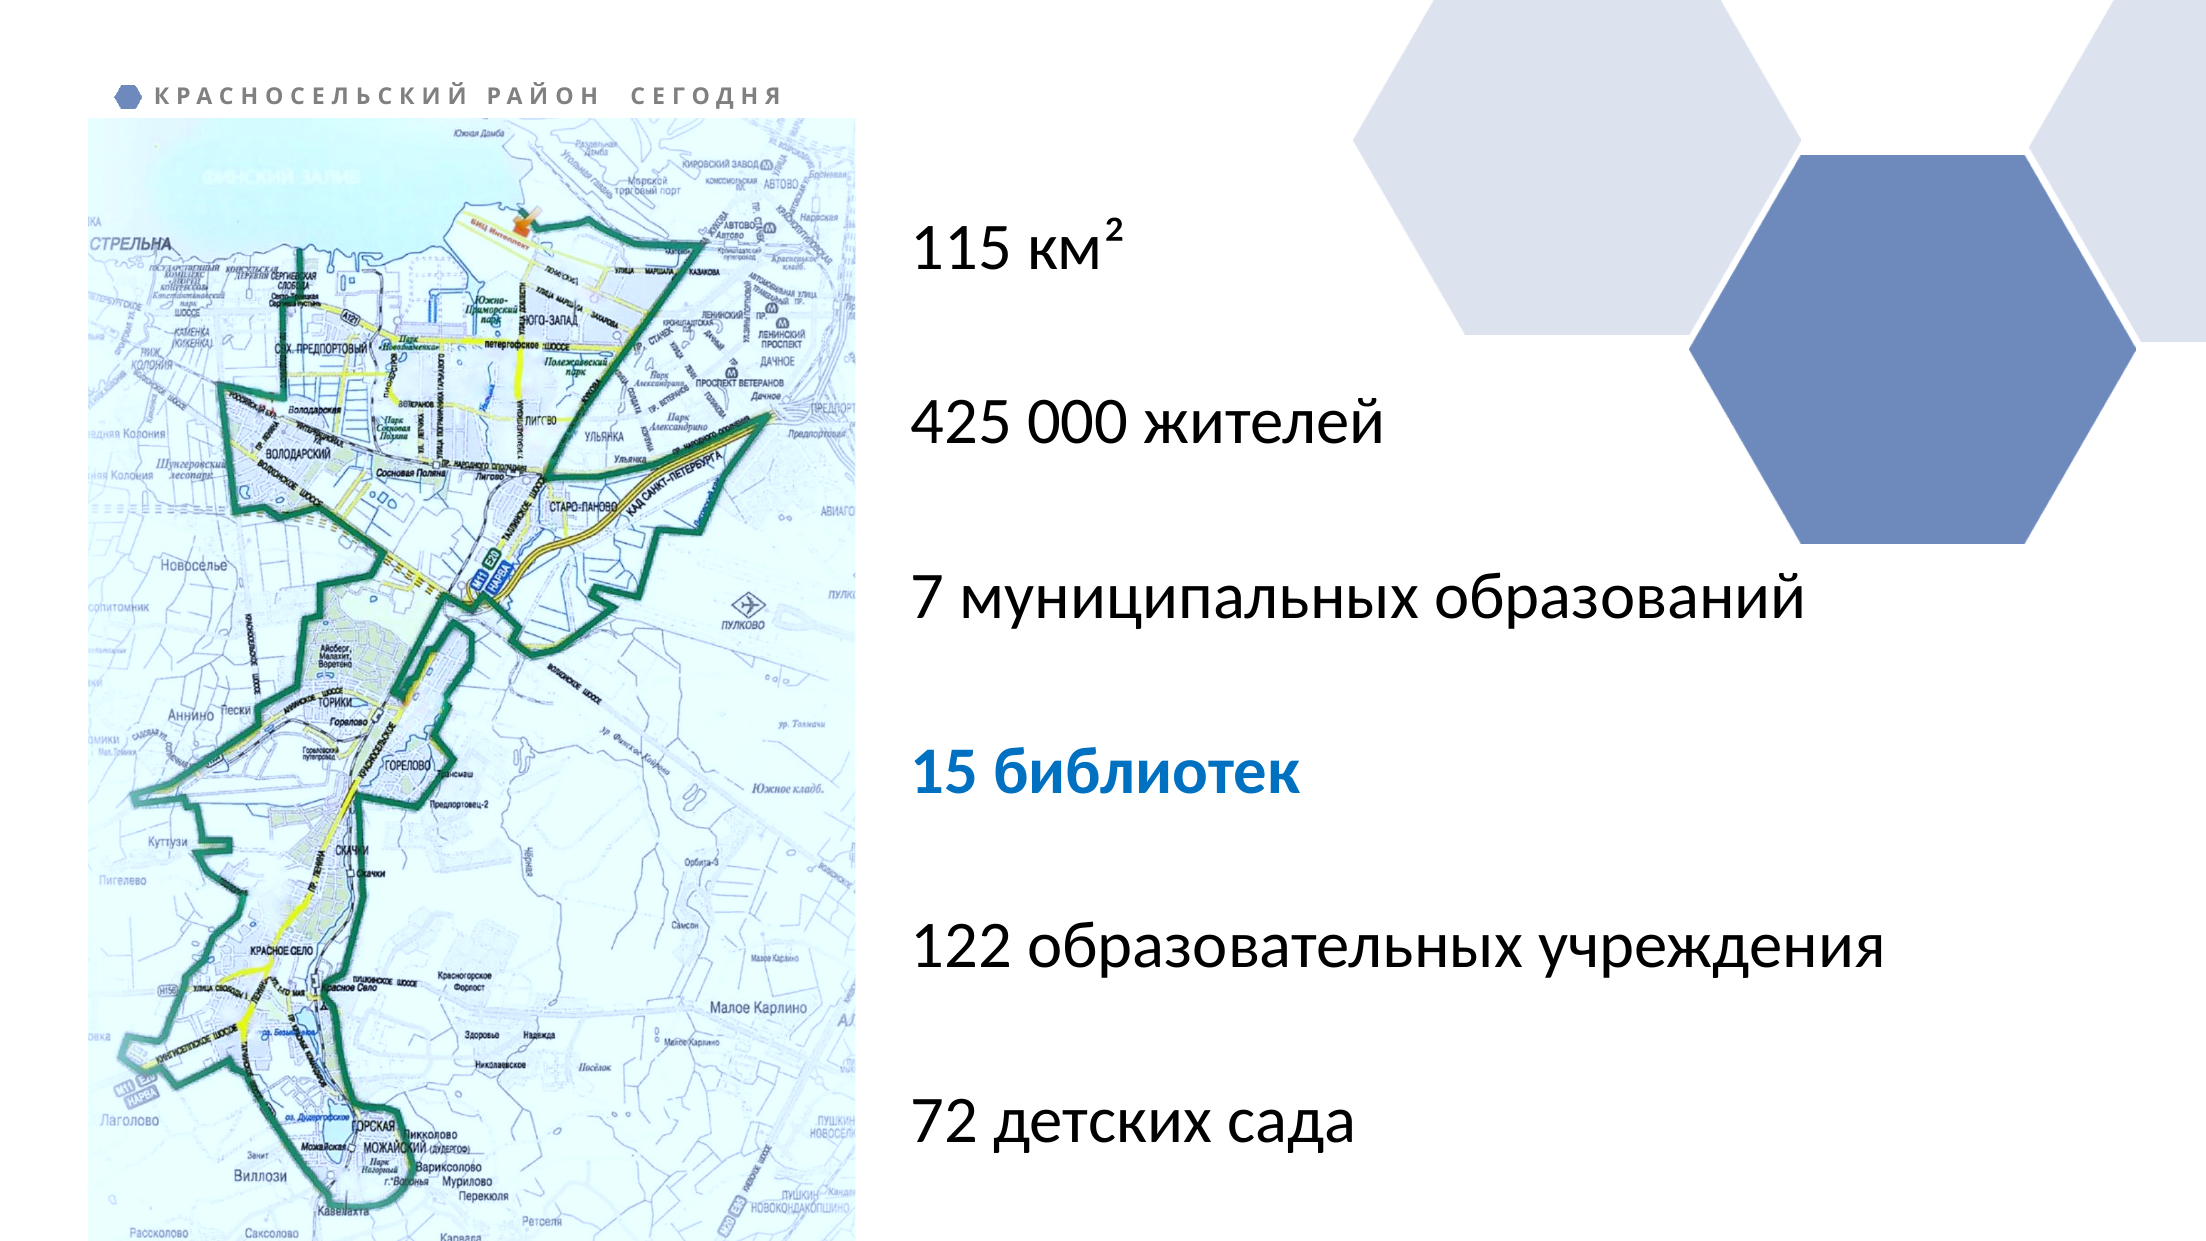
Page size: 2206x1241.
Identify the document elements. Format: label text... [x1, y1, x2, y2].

picture [114, 85, 142, 109]
text_box 115 км² 425 000 жителей 7 муниципальных образований 15 библиотек 122 образовательных учреждения 72 детских сада [883, 45, 2206, 1219]
text_box КРАСНОСЕЛЬСКИЙ РАЙОН СЕГОДНЯ [138, 74, 883, 117]
picture [1353, 0, 2206, 544]
text_box [88, 118, 856, 1241]
